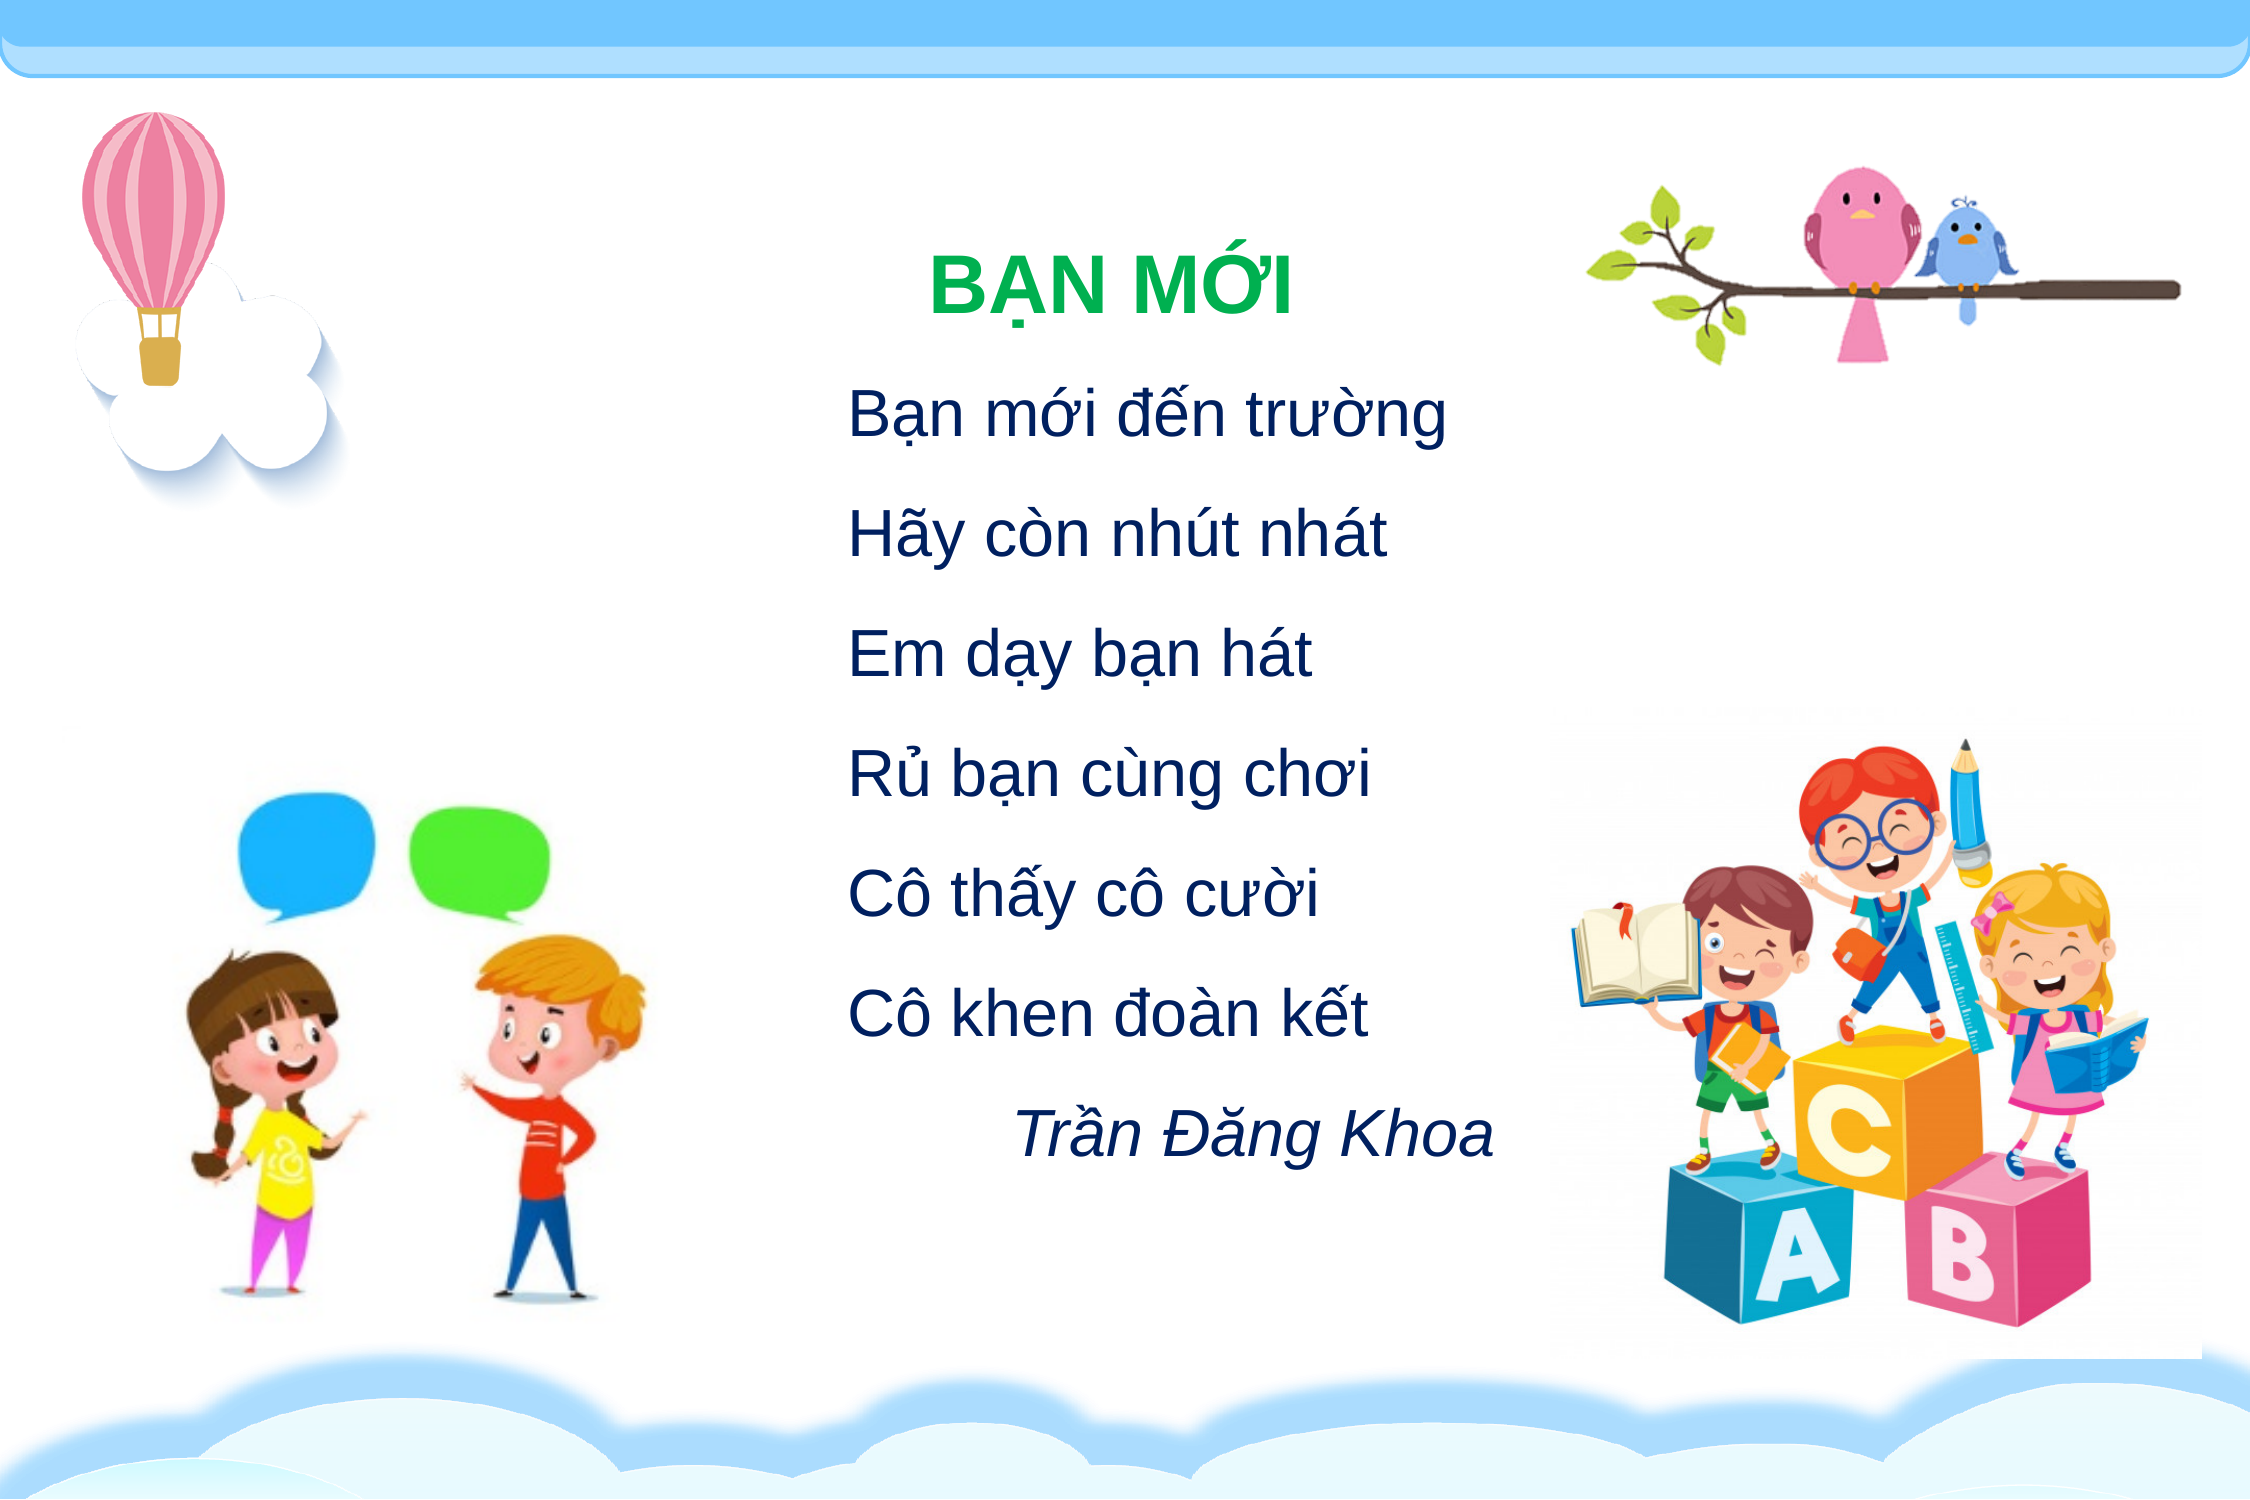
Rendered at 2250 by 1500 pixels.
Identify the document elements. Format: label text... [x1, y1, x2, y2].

picture [1525, 112, 2250, 387]
picture [75, 112, 351, 512]
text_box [0, 0, 2250, 77]
picture [0, 706, 2250, 1500]
text_box BẠN MỚI Bạn mới đến trường Hãy còn nhút nhát Em dạy bạn hát Rủ bạn cùng chơi Cô thấy cô cười Cô khen đoàn kết Trần Đăng Khoa [712, 172, 1511, 1177]
